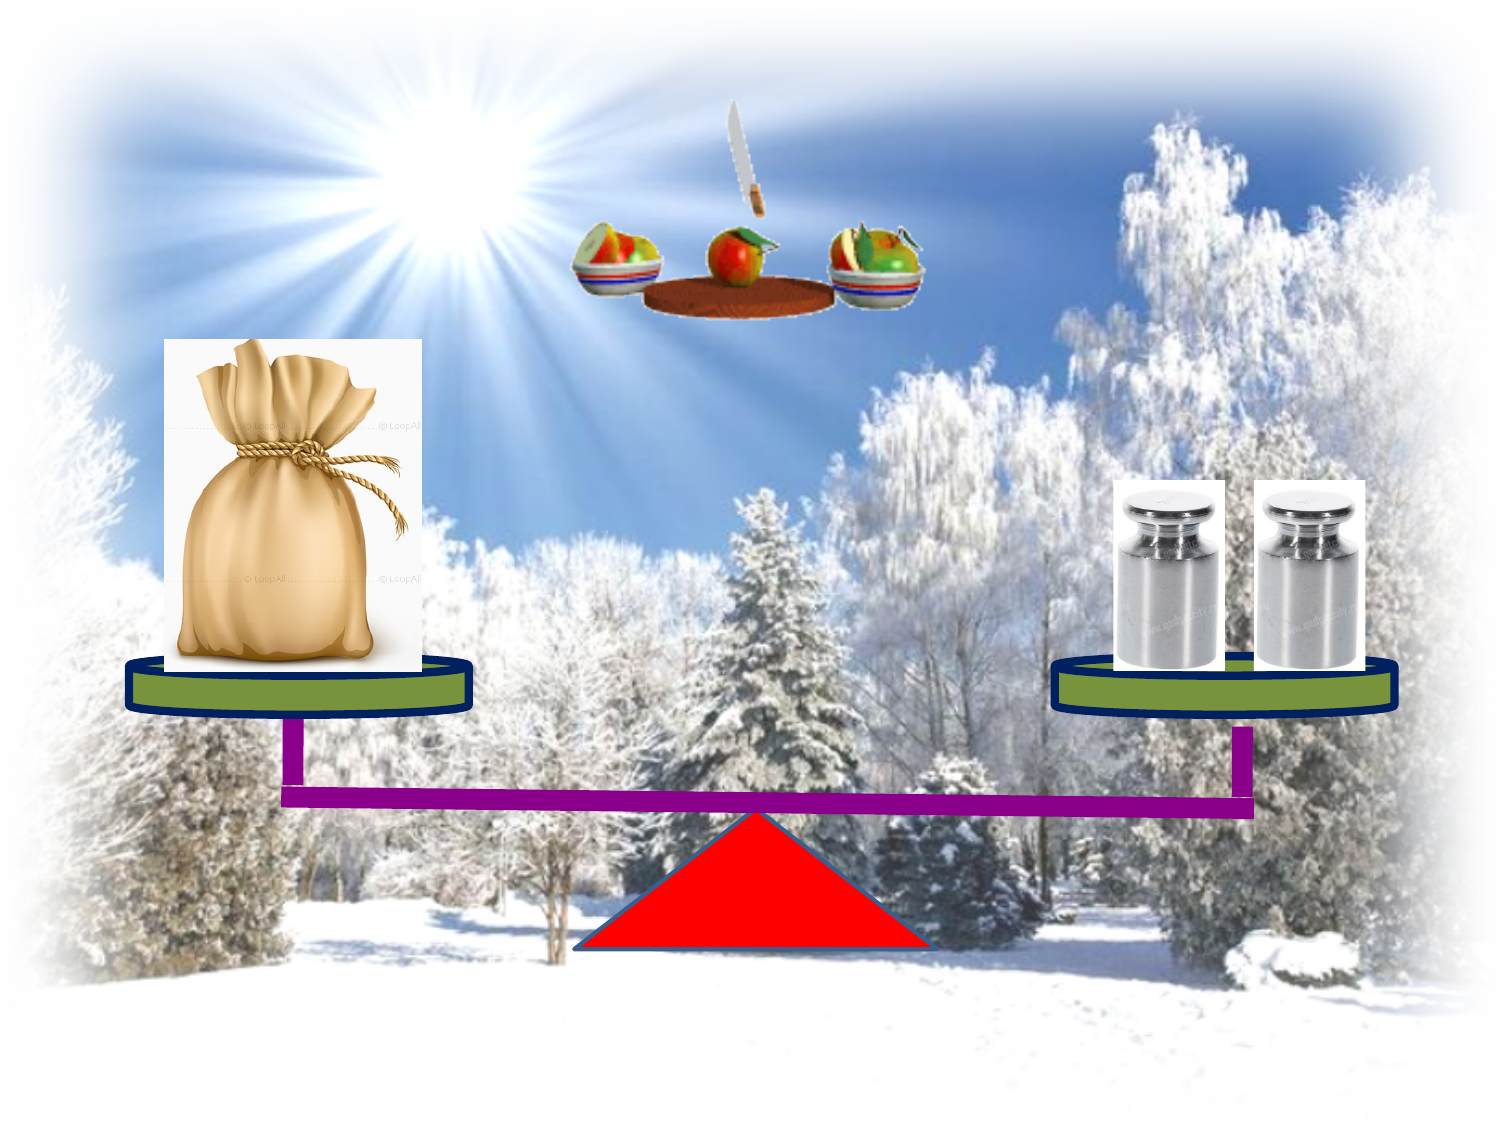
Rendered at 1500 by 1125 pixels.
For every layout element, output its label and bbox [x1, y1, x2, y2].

text_box [128, 656, 1395, 950]
picture [0, 0, 1500, 1125]
